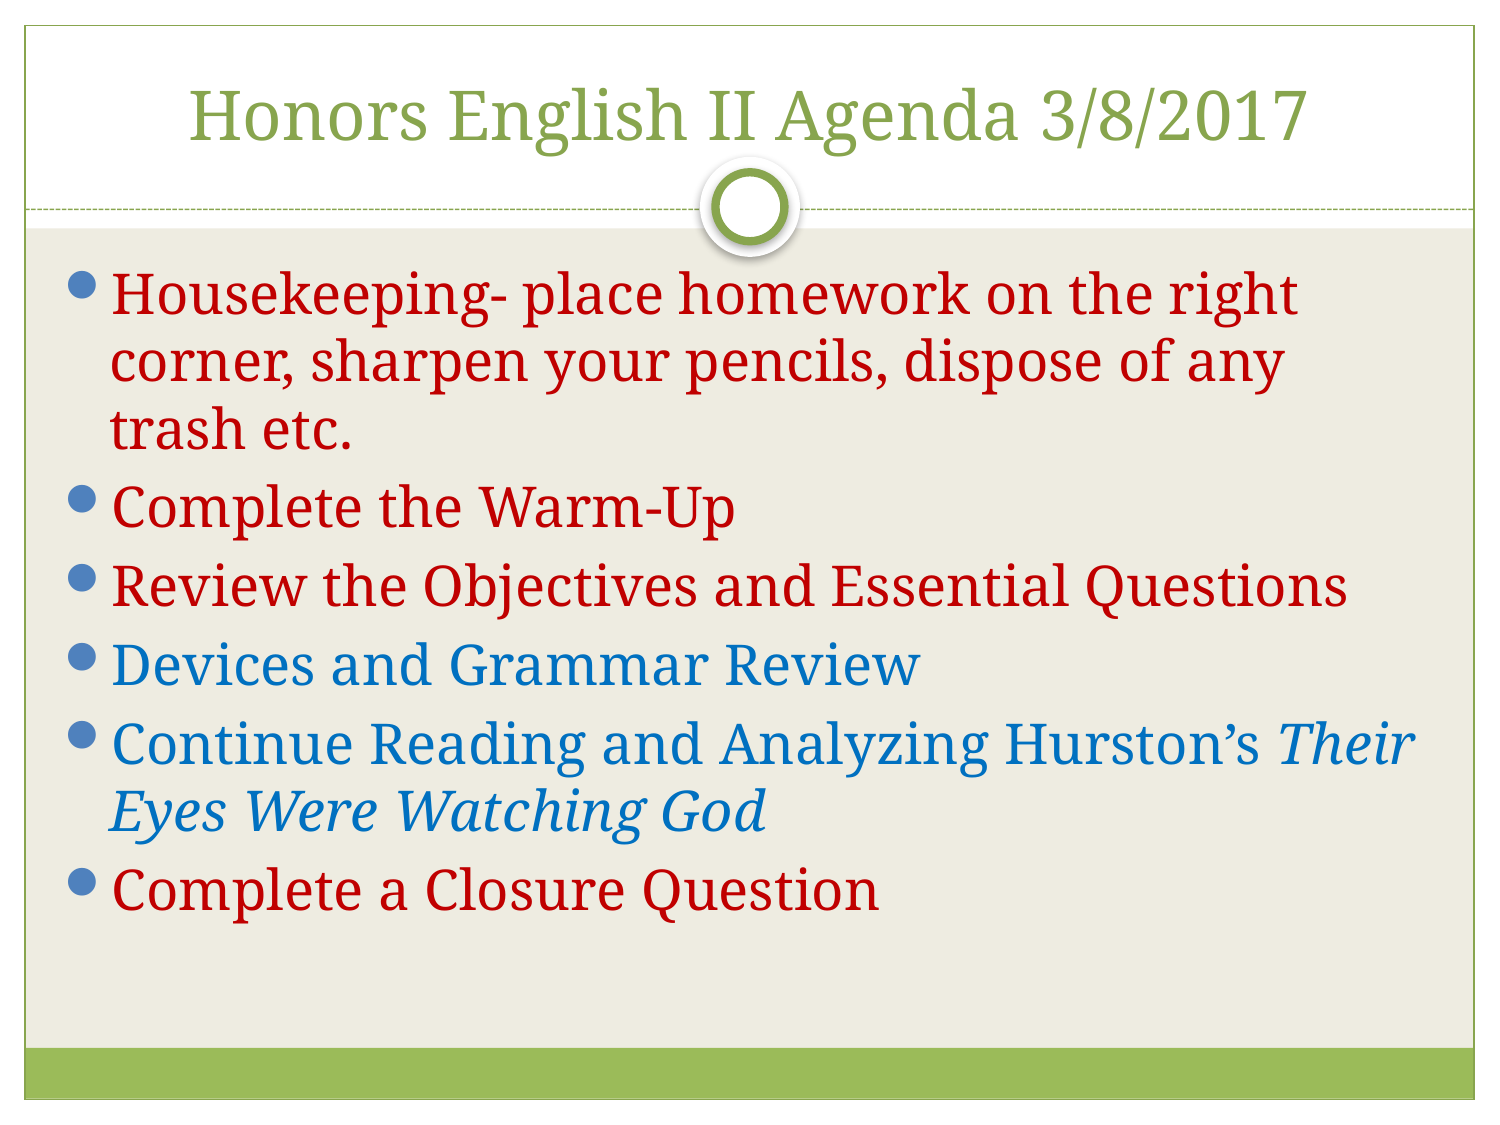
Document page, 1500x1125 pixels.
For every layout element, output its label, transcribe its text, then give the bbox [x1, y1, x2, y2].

list Housekeeping- place homework on the right corner, sharpen your pencils, dispose of any trash etc. Complete the Warm-Up Review the Objectives and Essential Questions Devices and Grammar Review Continue Reading and Analyzing Hurston’s Their Eyes Were Watching God Complete a Closure Question [49, 250, 1445, 1050]
title Honors English II Agenda 3/8/2017 [49, 37, 1450, 162]
